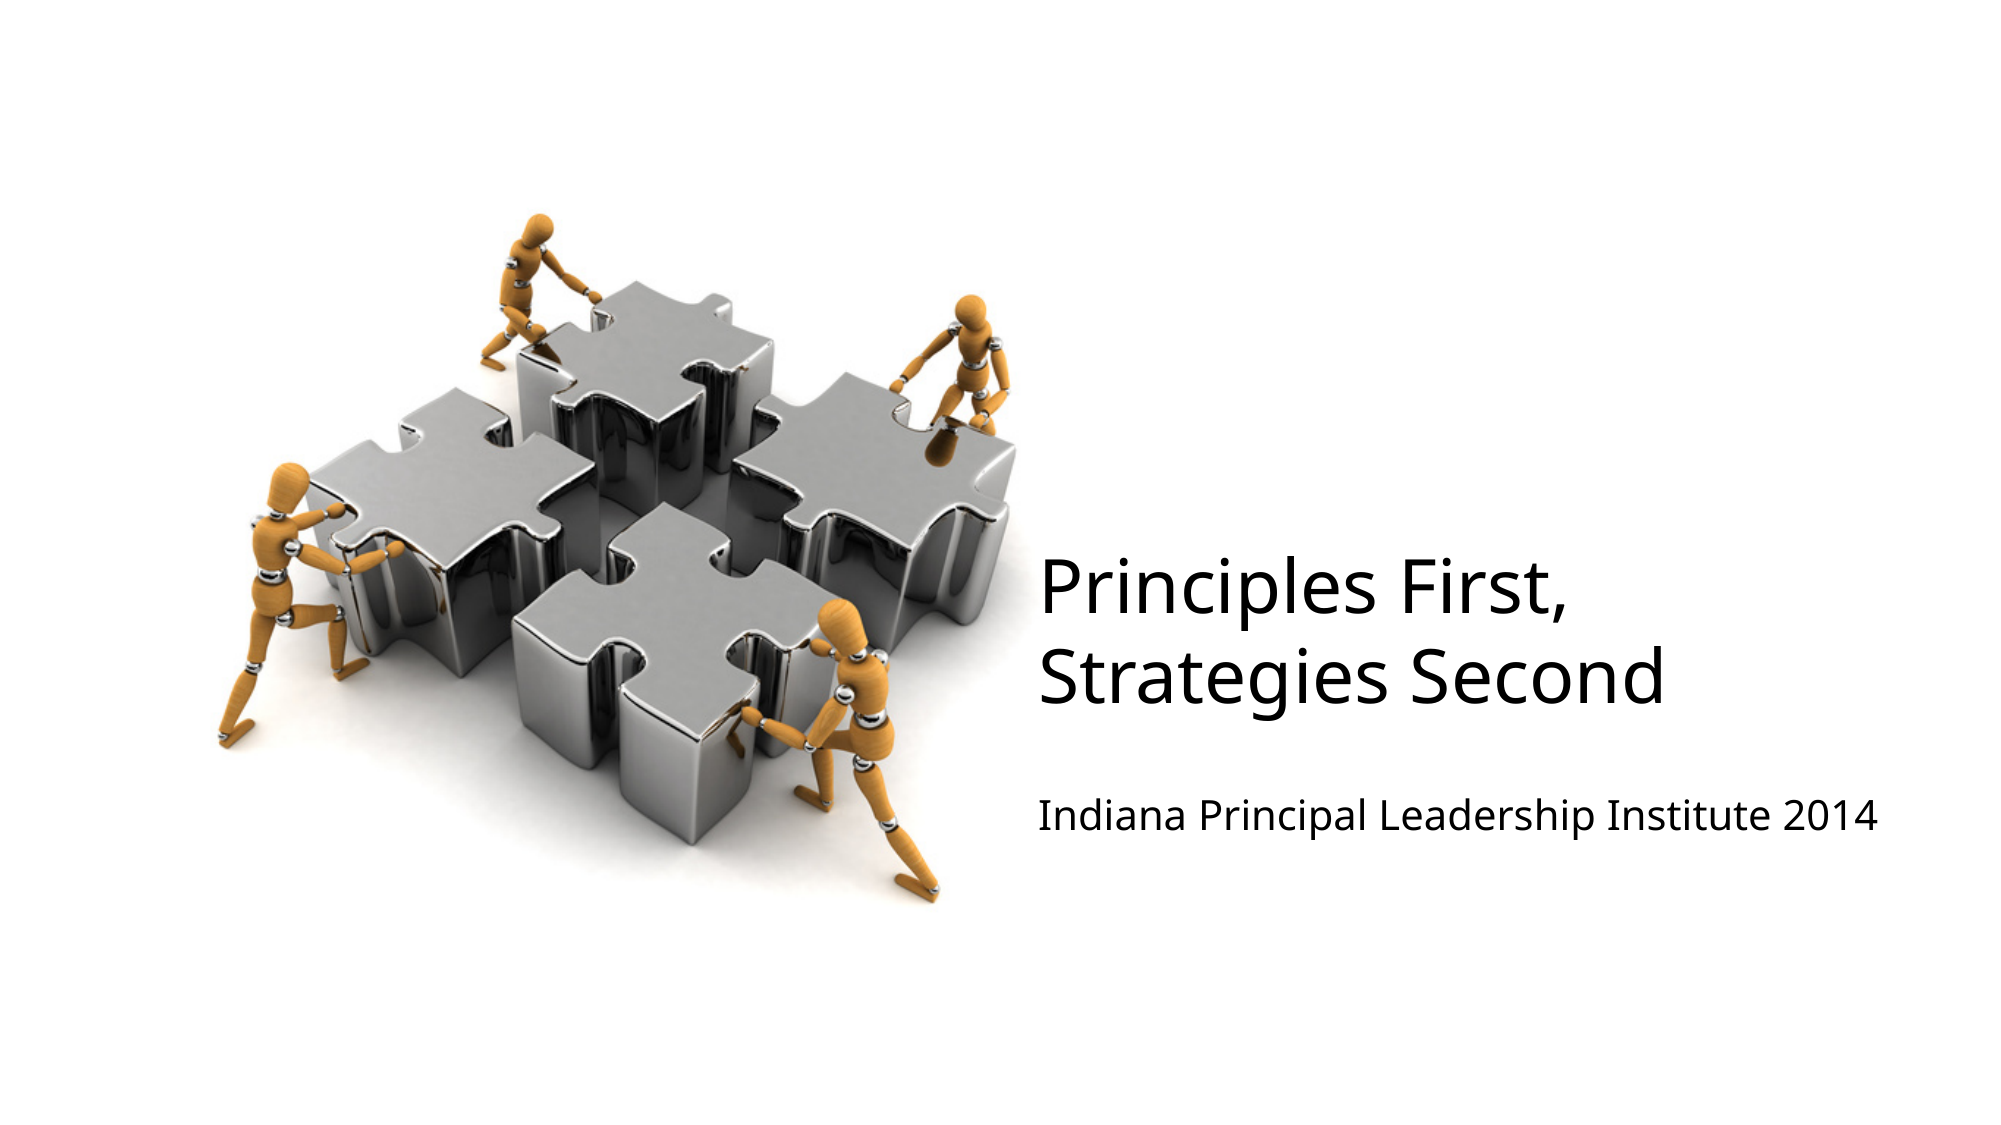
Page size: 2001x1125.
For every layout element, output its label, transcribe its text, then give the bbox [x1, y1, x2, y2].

picture [105, 79, 1183, 1037]
text_box Principles First, Strategies Second Indiana Principal Leadership Institute 2014 [1183, 531, 2000, 847]
